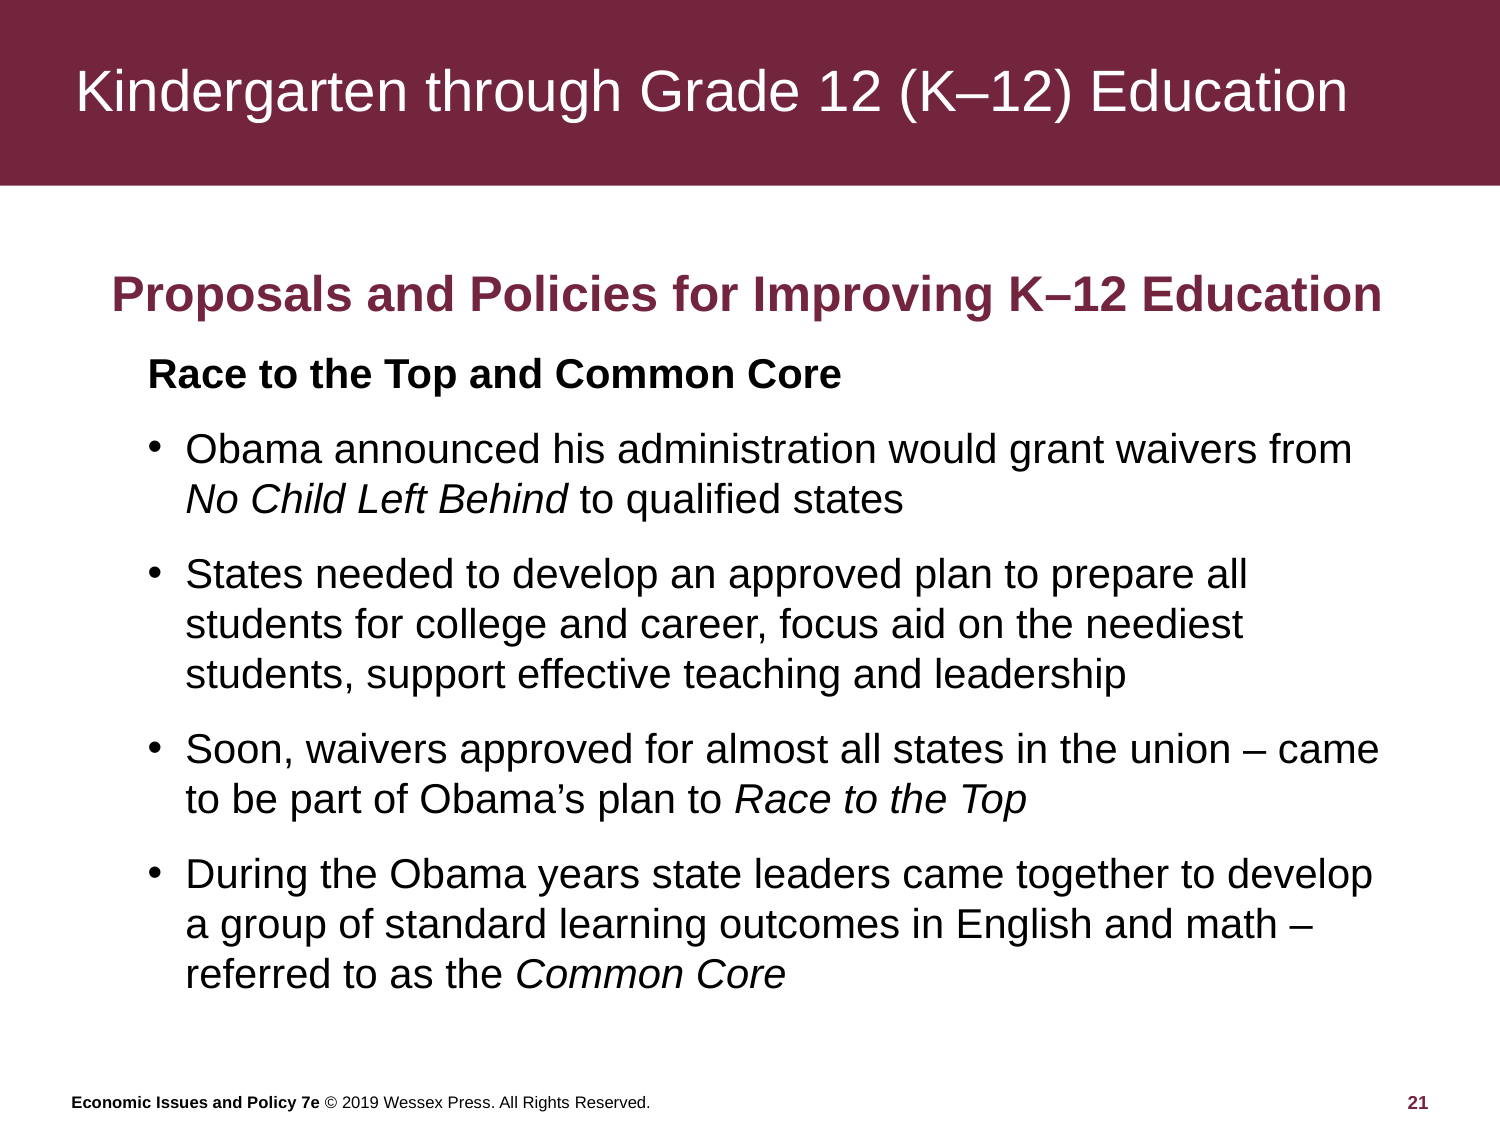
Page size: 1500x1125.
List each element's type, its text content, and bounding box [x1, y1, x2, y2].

title Kindergarten through Grade 12 (K–12) Education [0, 0, 1500, 186]
list Proposals and Policies for Improving K–12 Education Race to the Top and Common Core Obama announced his administration would grant waivers from No Child Left Behind to qualified states States needed to develop an approved plan to prepare all students for college and career, focus aid on the neediest students, support effective teaching and leadership Soon, waivers approved for almost all states in the union – came to be part of Obama’s plan to Race to the Top During the Obama years state leaders came together to develop a group of standard learning outcomes in English and math – referred to as the Common Core [109, 261, 1392, 1014]
